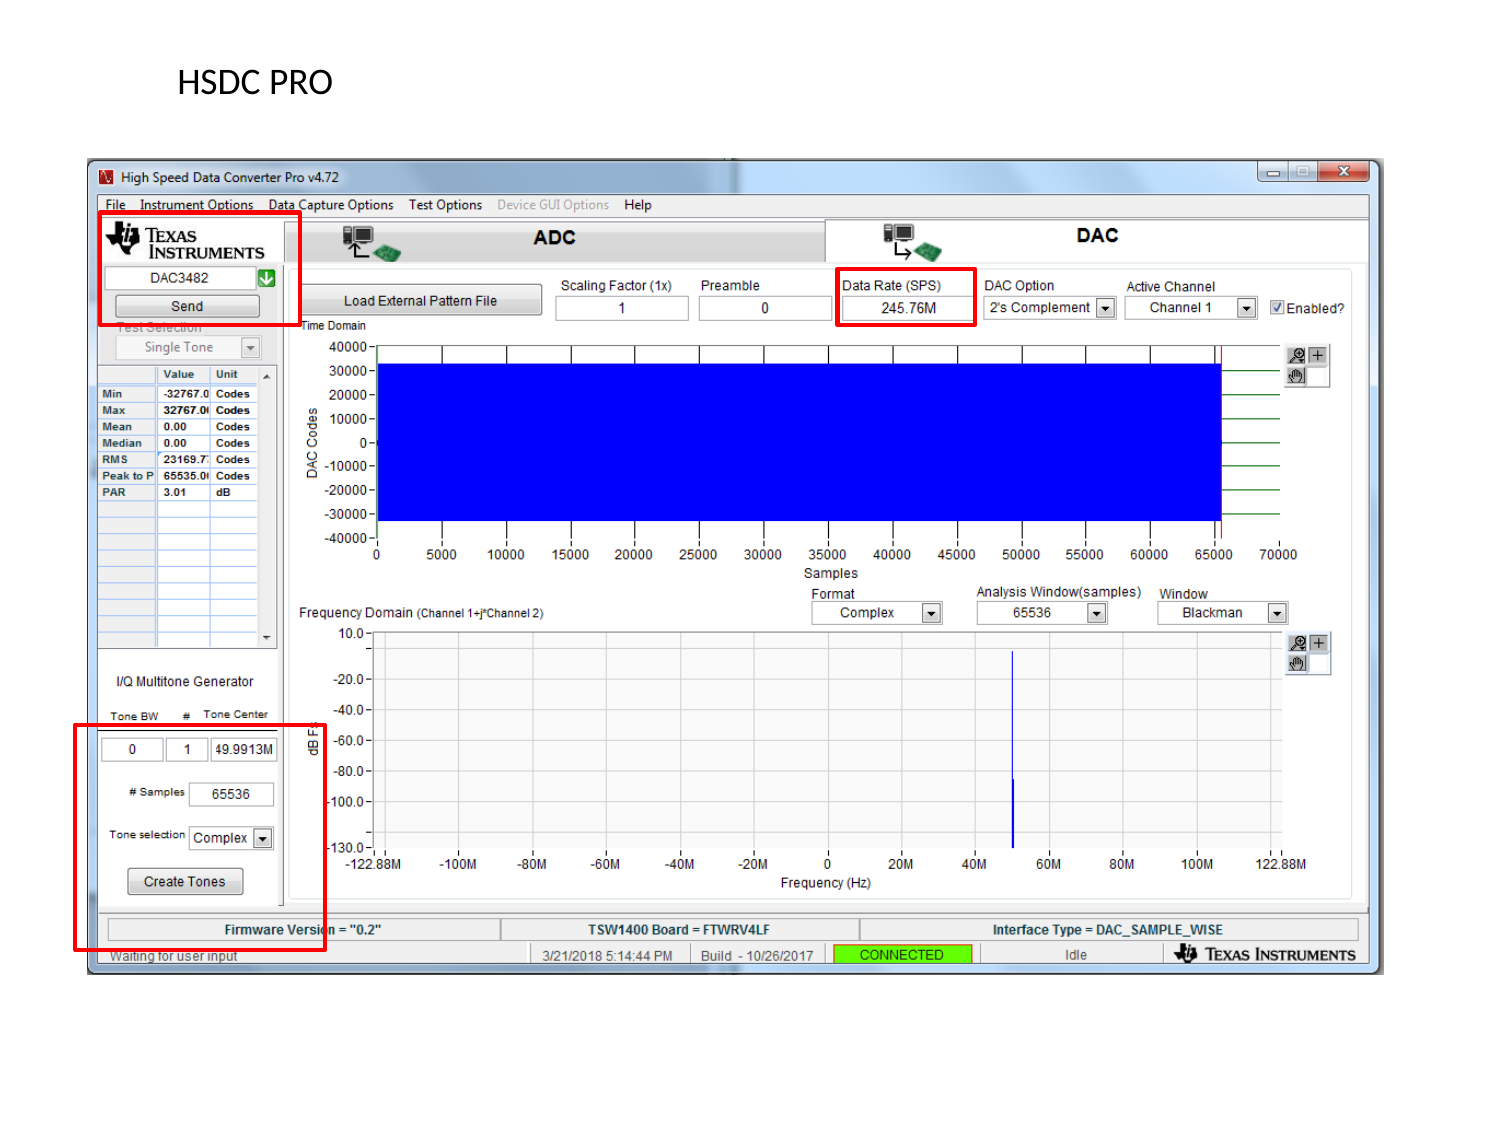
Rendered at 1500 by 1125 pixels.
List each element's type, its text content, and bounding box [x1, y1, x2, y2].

text_box HSDC PRO [162, 49, 425, 110]
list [87, 158, 1384, 976]
text_box [73, 723, 82, 952]
